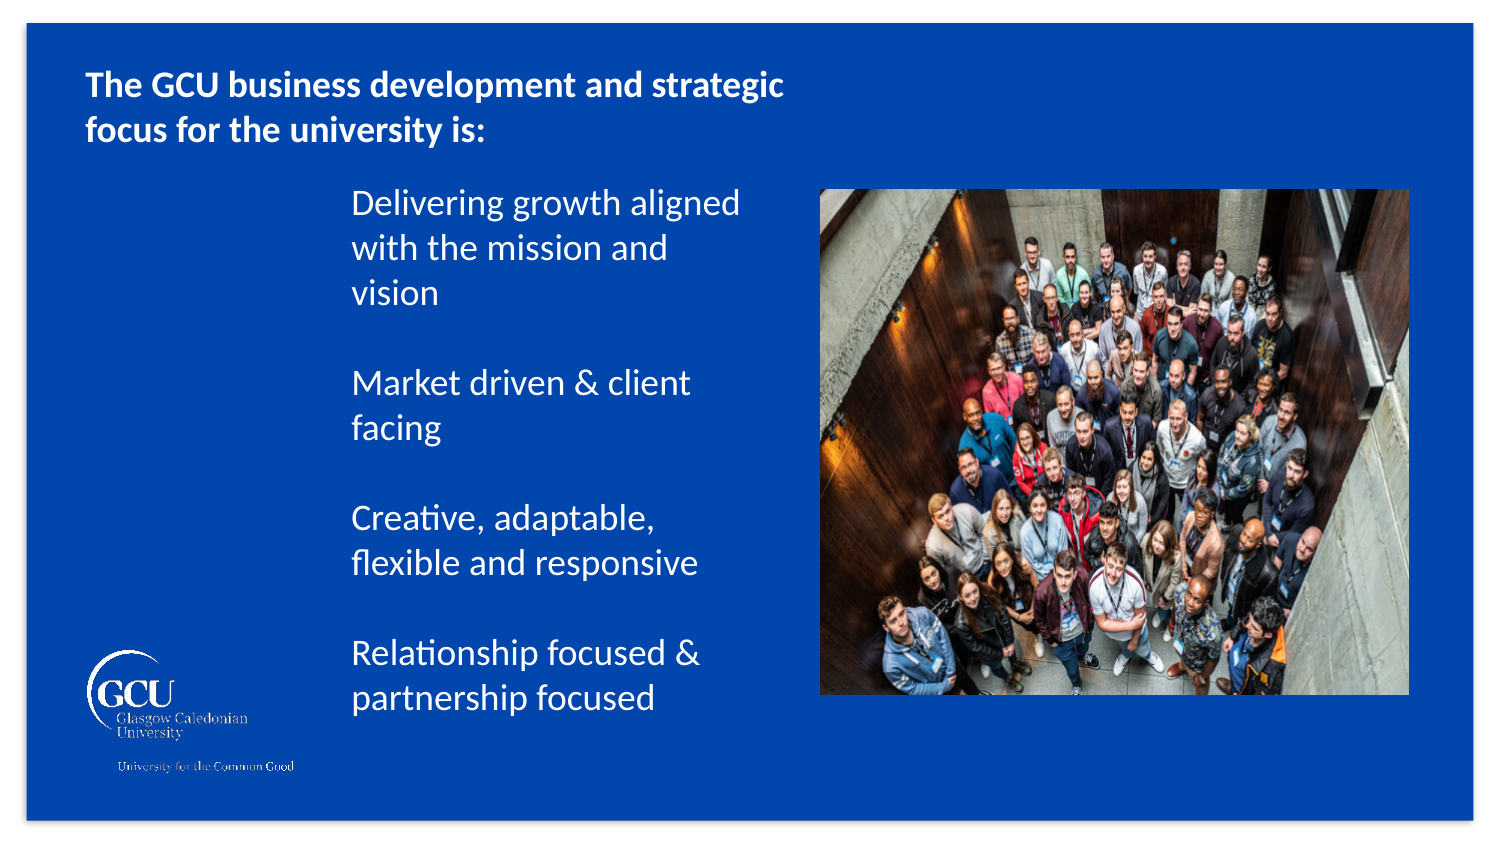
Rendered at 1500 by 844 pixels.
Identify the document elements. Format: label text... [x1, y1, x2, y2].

picture [87, 653, 294, 773]
text_box Delivering growth aligned with the mission and vision Market driven & client facing Creative, adaptable, flexible and responsive Relationship focused & partnership focused [336, 170, 764, 726]
text_box The GCU business development and strategic focus for the university is: [70, 52, 821, 653]
picture [820, 189, 1409, 696]
